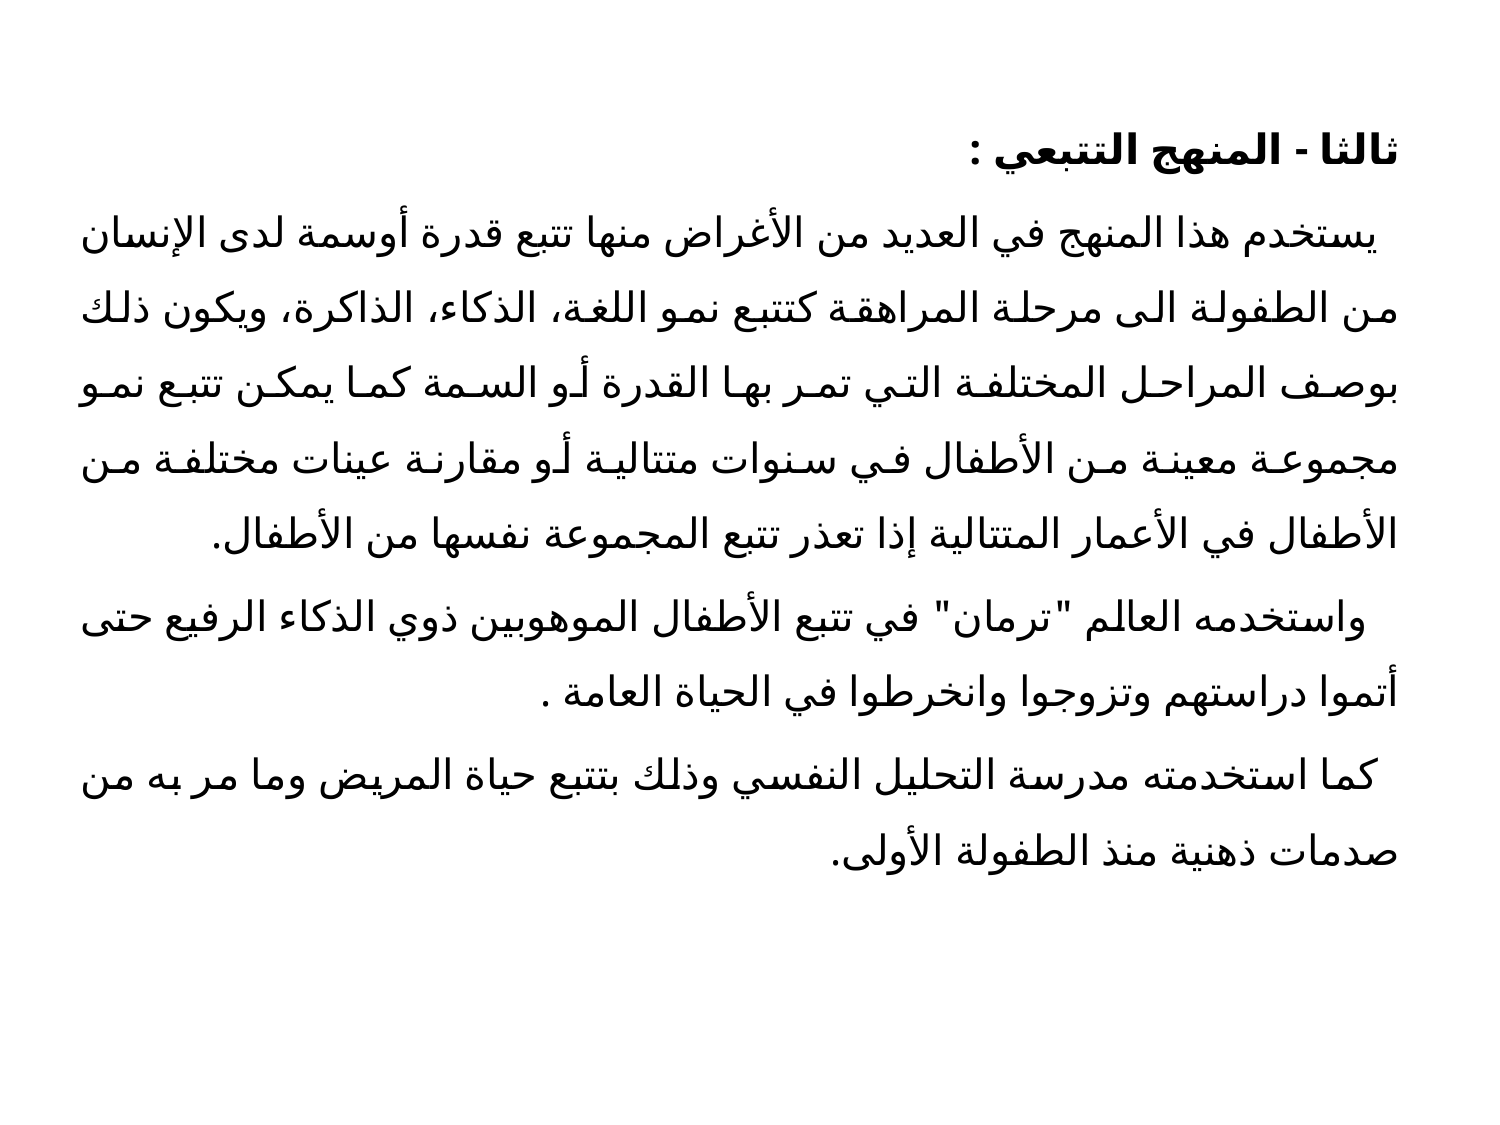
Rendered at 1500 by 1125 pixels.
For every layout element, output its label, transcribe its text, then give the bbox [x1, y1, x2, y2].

list ثالثا - المنهج التتبعي : يستخدم هذا المنهج في العديد من الأغراض منها تتبع قدرة أوسمة لدى الإنسان من الطفولة الى مرحلة المراهقة كتتبع نمو اللغة، الذكاء، الذاكرة، ويكون ذلك بوصف المراحل المختلفة التي تمر بها القدرة أو السمة كما يمكن تتبع نمو مجموعة معينة من الأطفال في سنوات متتالية أو مقارنة عينات مختلفة من الأطفال في الأعمار المتتالية إذا تعذر تتبع المجموعة نفسها من الأطفال. واستخدمه العالم "ترمان" في تتبع الأطفال الموهوبين ذوي الذكاء الرفيع حتى أتموا دراستهم وتزوجوا وانخرطوا في الحياة العامة . كما استخدمته مدرسة التحليل النفسي وذلك بتتبع حياة المريض وما مر به من صدمات ذهنية منذ الطفولة الأولى. [64, 90, 1415, 1035]
